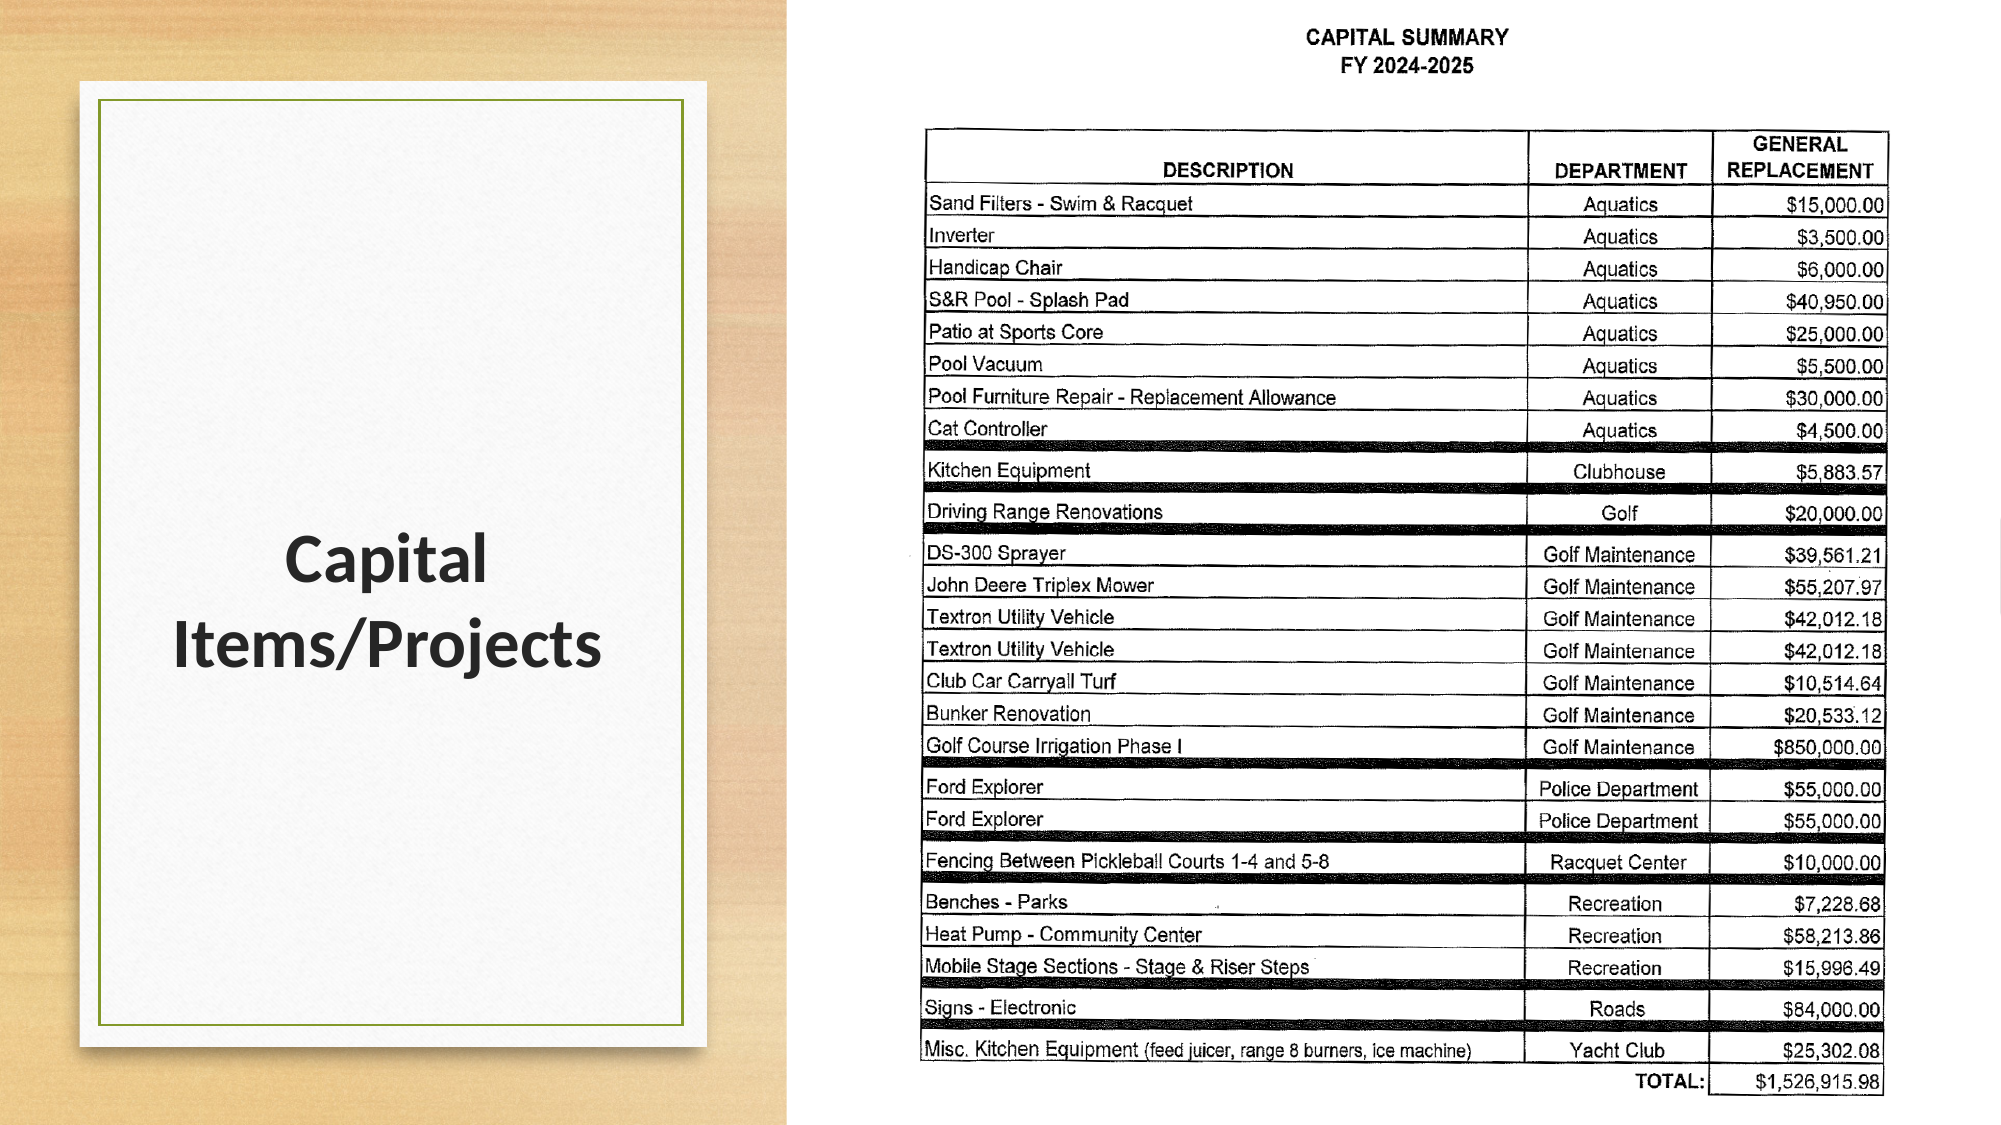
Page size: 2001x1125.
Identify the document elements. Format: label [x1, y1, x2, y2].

text_box [0, 0, 2000, 1125]
picture [908, 19, 1909, 1108]
